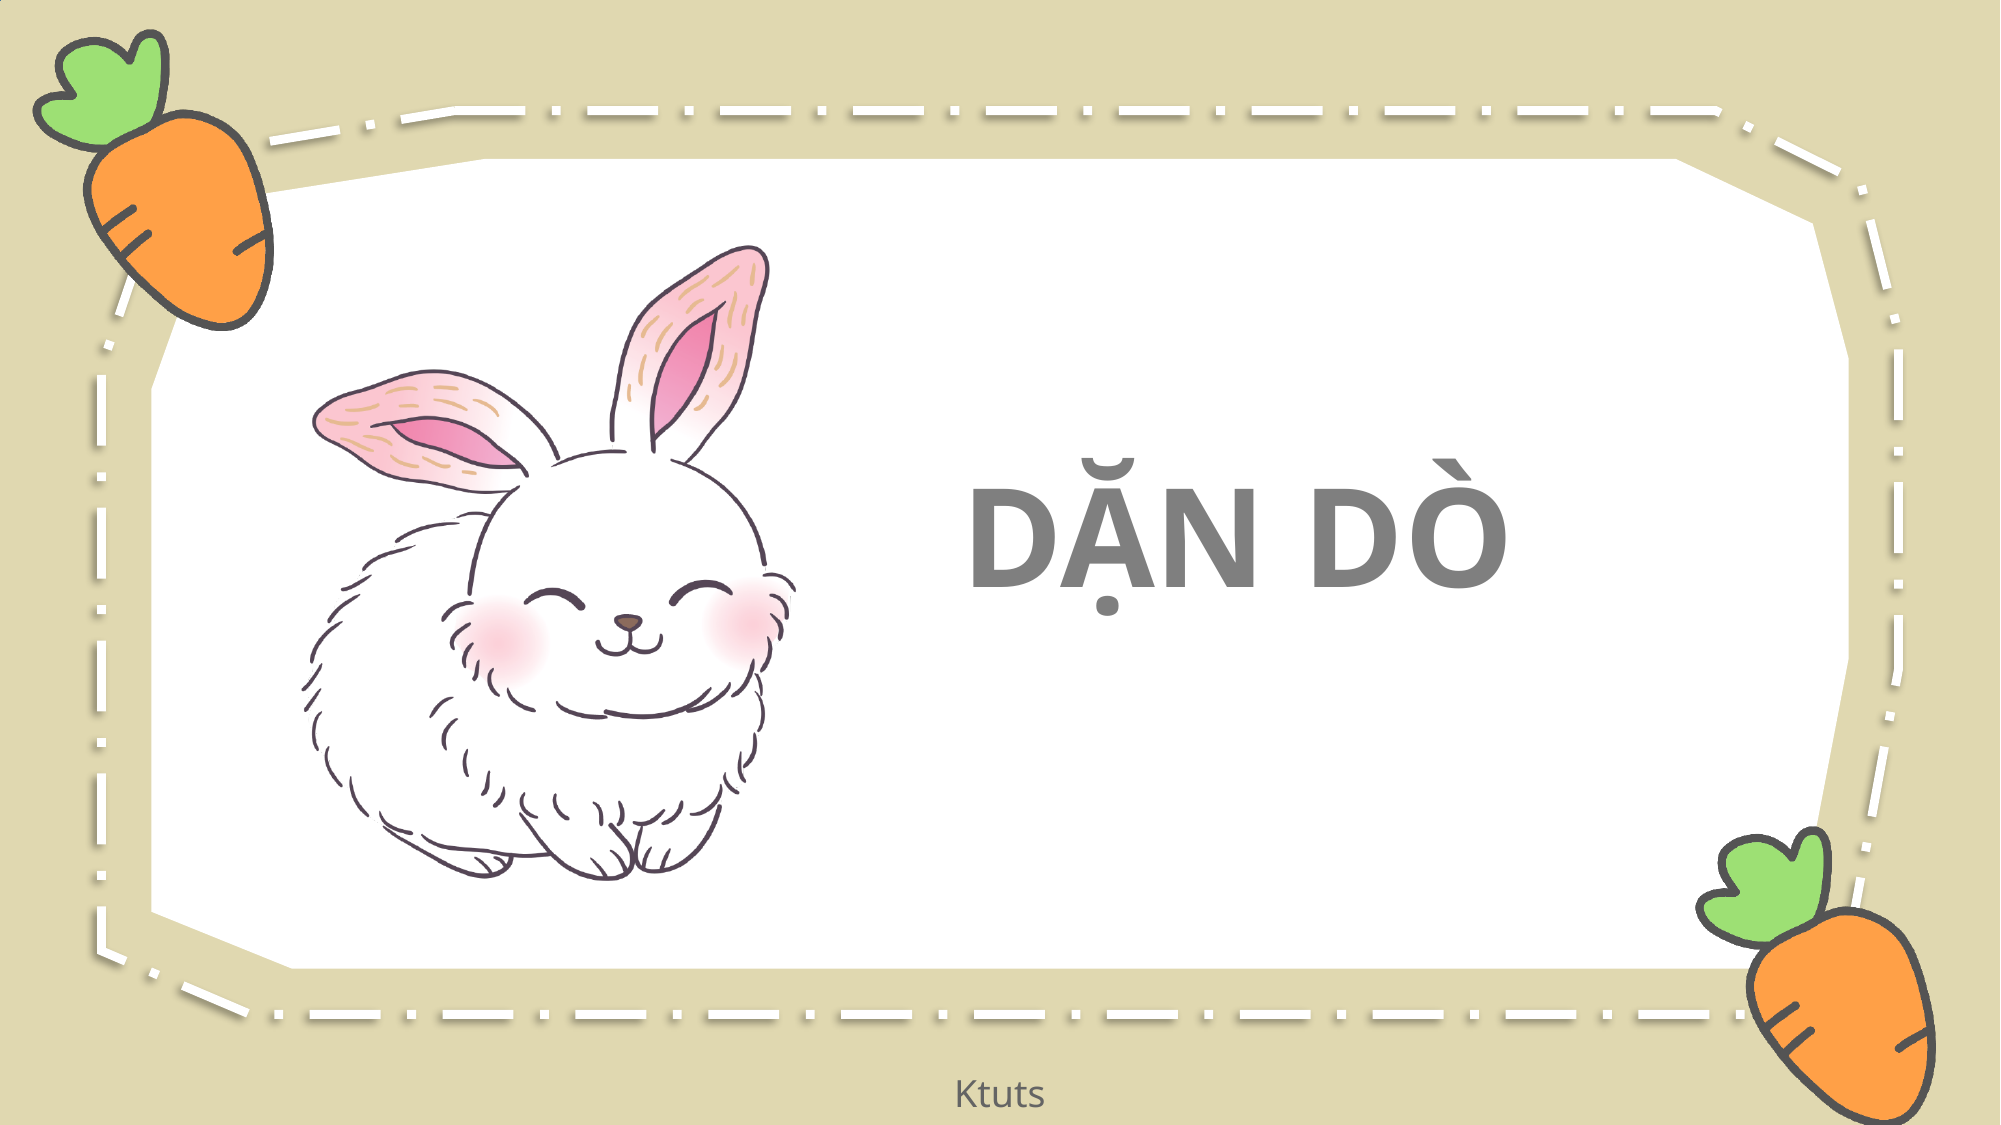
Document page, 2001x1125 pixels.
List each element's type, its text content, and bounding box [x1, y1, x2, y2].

text_box DẶN DÒ [946, 443, 1529, 623]
picture [1608, 781, 2000, 1125]
picture [0, 0, 931, 945]
